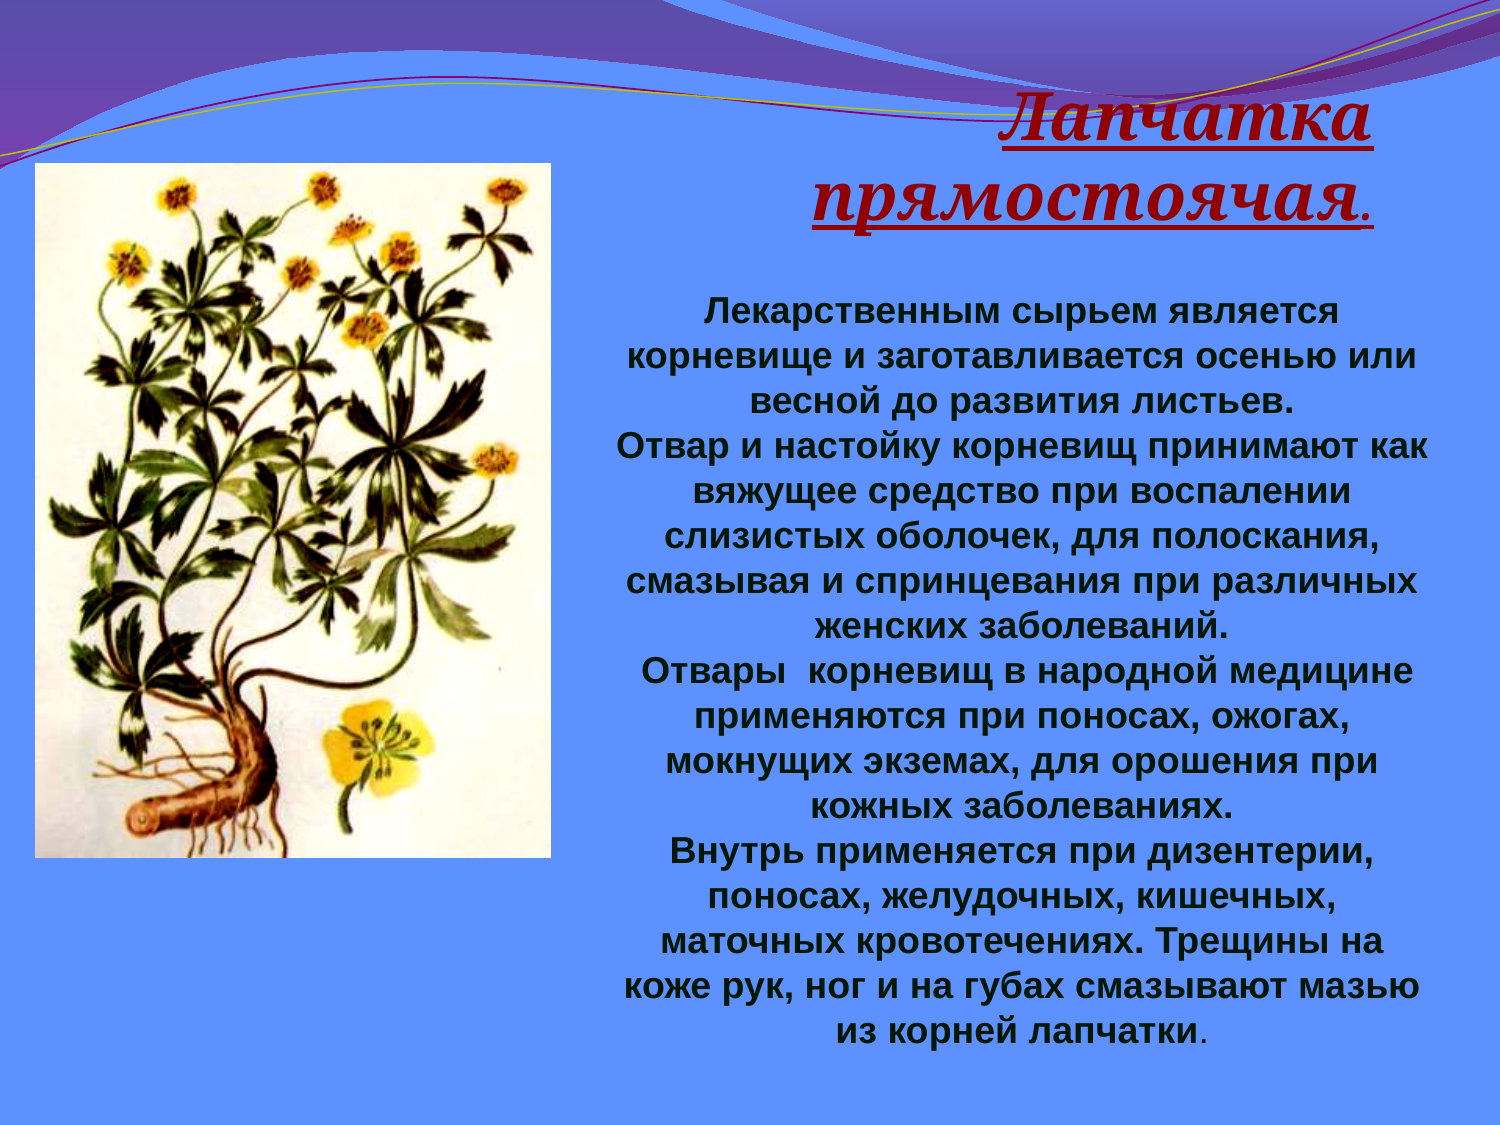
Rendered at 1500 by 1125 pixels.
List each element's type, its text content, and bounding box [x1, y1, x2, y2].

picture [34, 163, 552, 859]
text_box Лекарственным сырьем является корневище и заготавливается осенью или весной до развития листьев. Отвар и настойку корневищ принимают как вяжущее средство при воспалении слизистых оболочек, для полоскания, смазывая и спринцевания при различных женских заболеваний. Отвары корневищ в народной медицине применяются при поносах, ожогах, мокнущих экземах, для орошения при кожных заболеваниях. Внутрь применяется при дизентерии, поносах, желудочных, кишечных, маточных кровотечениях. Трещины на коже рук, ног и на губах смазывают мазью из корней лапчатки. [597, 233, 1447, 1059]
subtitle Лапчатка прямостоячая. [632, 66, 1378, 233]
